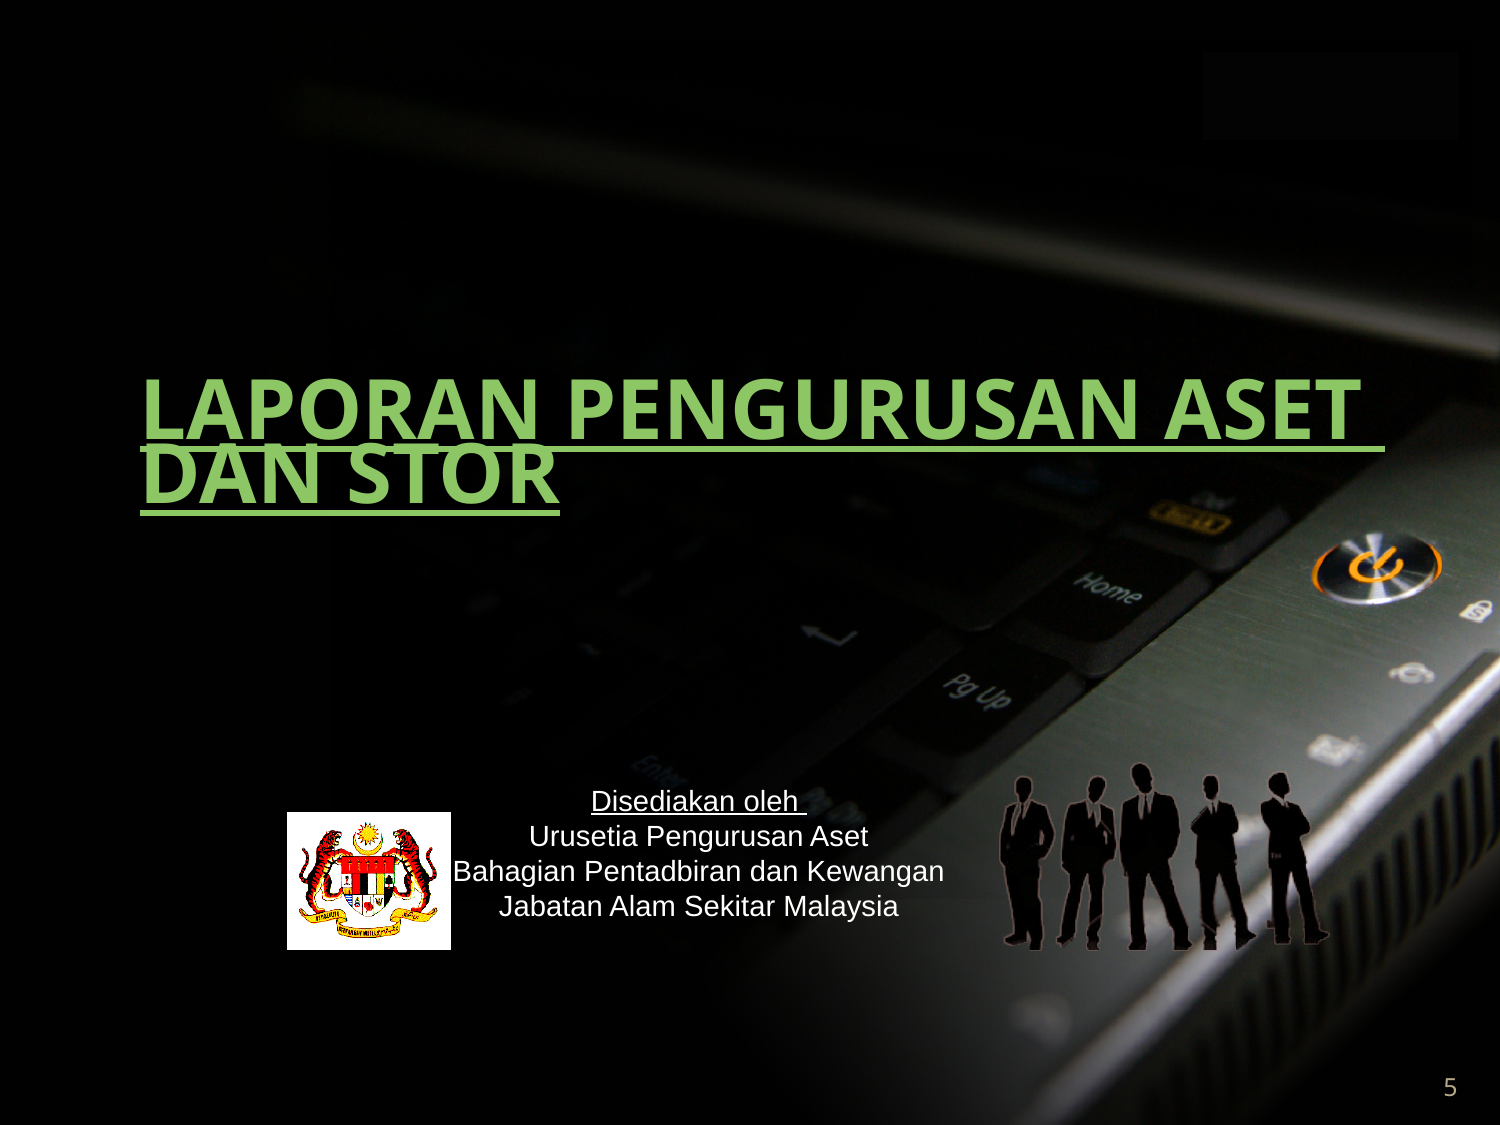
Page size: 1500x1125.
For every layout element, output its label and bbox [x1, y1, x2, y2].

picture [0, 0, 1500, 1125]
text_box [287, 812, 479, 979]
